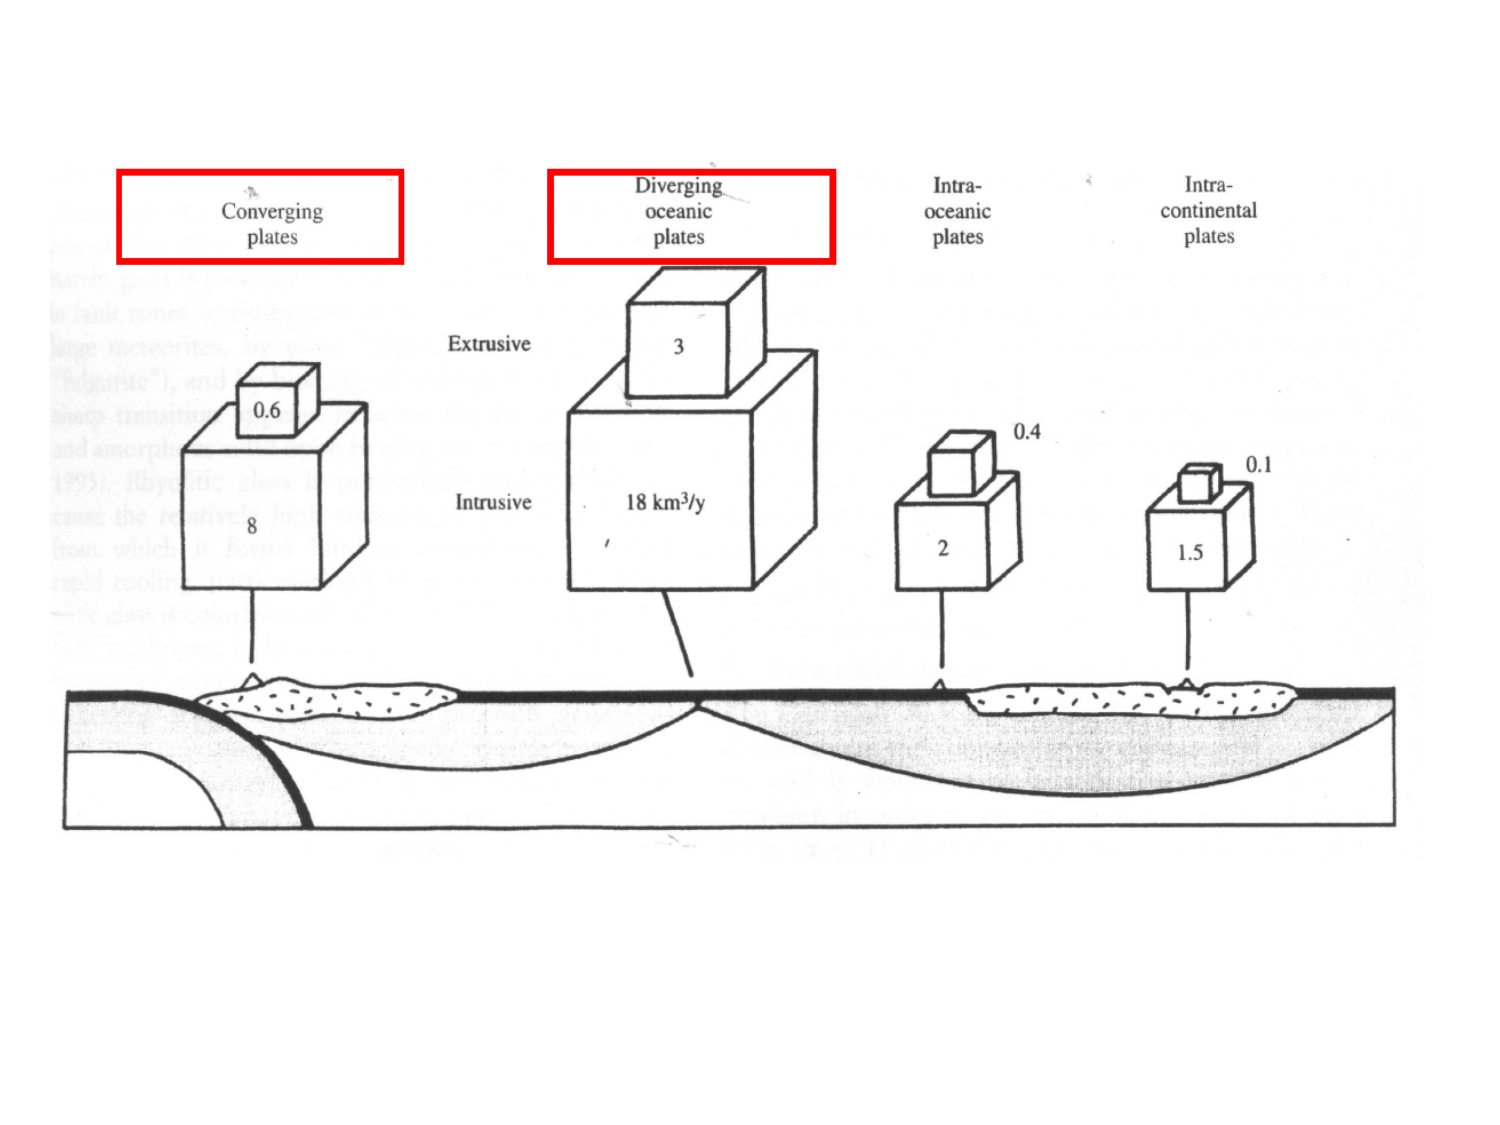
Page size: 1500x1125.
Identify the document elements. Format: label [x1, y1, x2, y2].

picture [49, 162, 1425, 863]
